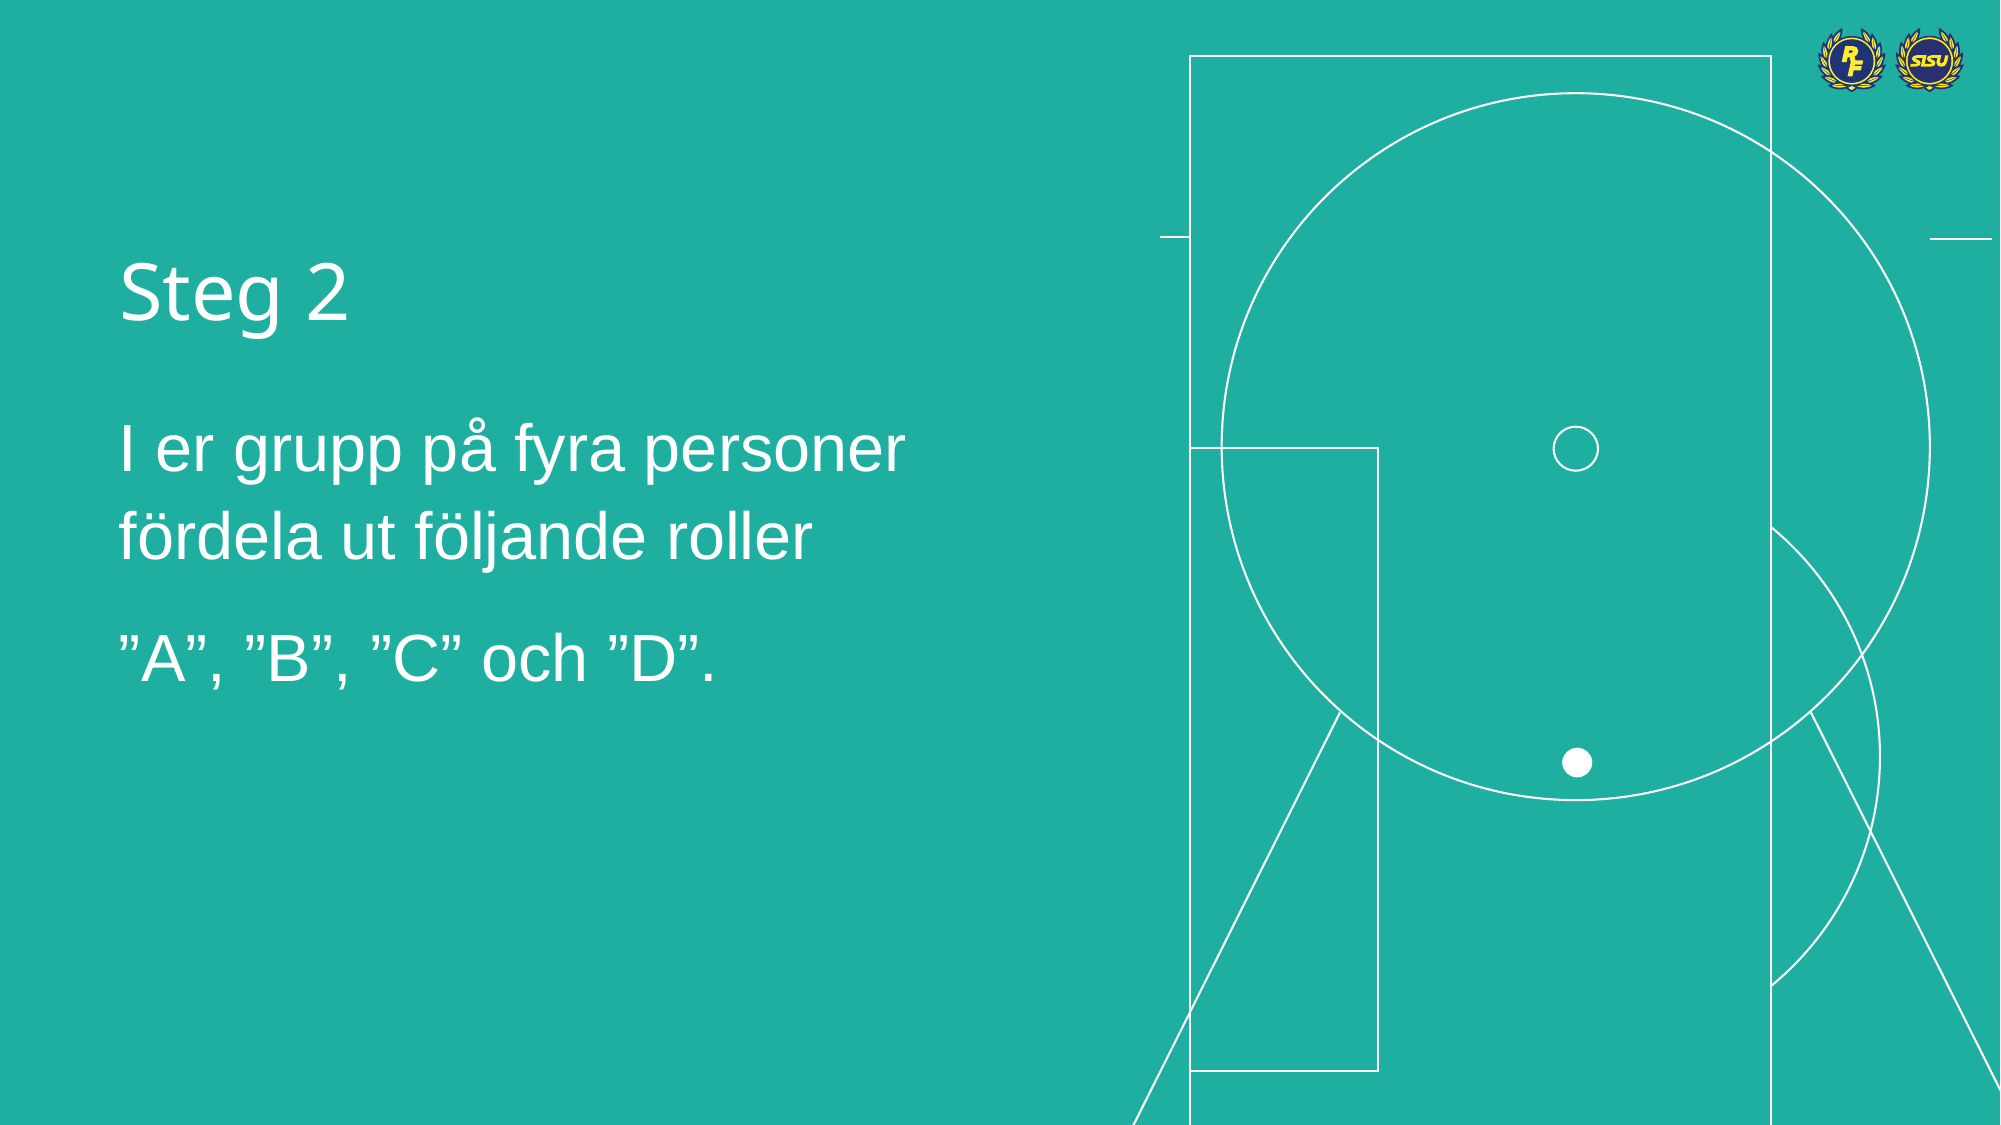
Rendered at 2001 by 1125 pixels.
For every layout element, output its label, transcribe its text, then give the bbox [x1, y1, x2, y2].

list I er grupp på fyra personer fördela ut följande roller ”A”, ”B”, ”C” och ”D”. [119, 397, 1000, 1041]
title Steg 2 [119, 166, 1000, 338]
